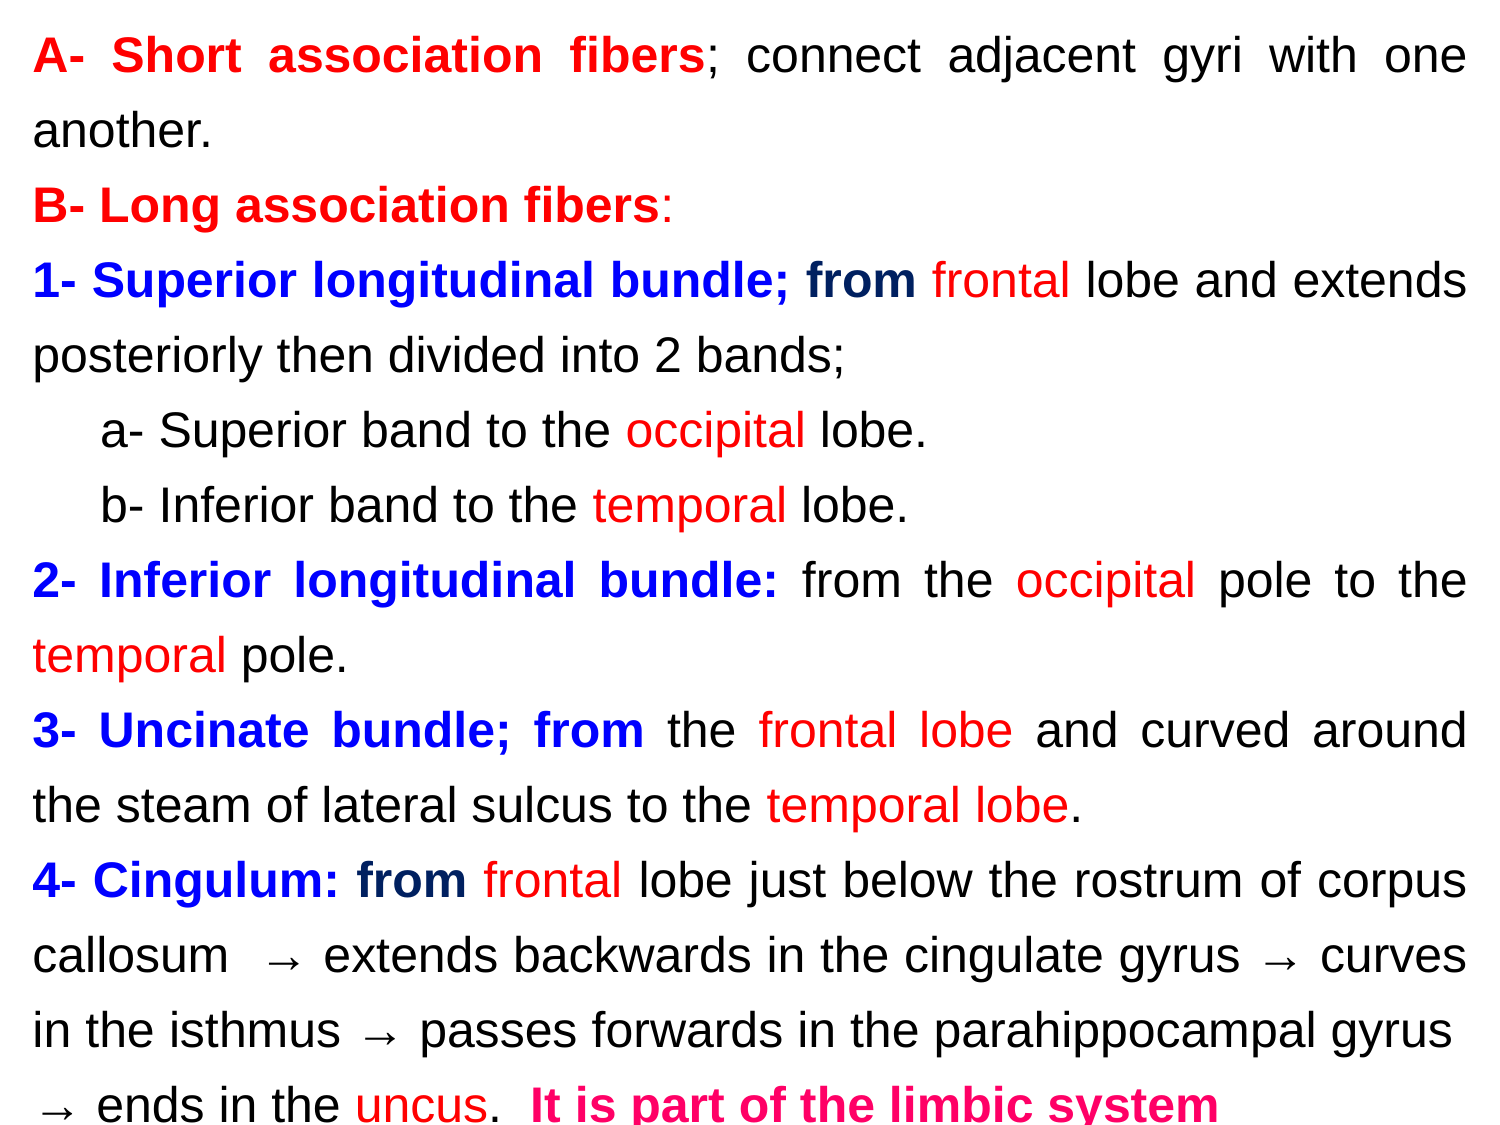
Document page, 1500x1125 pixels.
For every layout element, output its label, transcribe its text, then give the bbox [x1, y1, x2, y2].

text_box A- Short association fibers; connect adjacent gyri with one another. B- Long association fibers: 1- Superior longitudinal bundle; from frontal lobe and extends posteriorly then divided into 2 bands; a- Superior band to the occipital lobe. b- Inferior band to the temporal lobe. 2- Inferior longitudinal bundle: from the occipital pole to the temporal pole. 3- Uncinate bundle; from the frontal lobe and curved around the steam of lateral sulcus to the temporal lobe­. 4- Cingulum: from frontal lobe just below the rostrum of corpus callosum → extends backwards in the cingulate gyrus → curves in the isthmus → passes forwards in the parahippocampal gyrus → ends in the uncus. It is part of the limbic system [17, 0, 1483, 1125]
